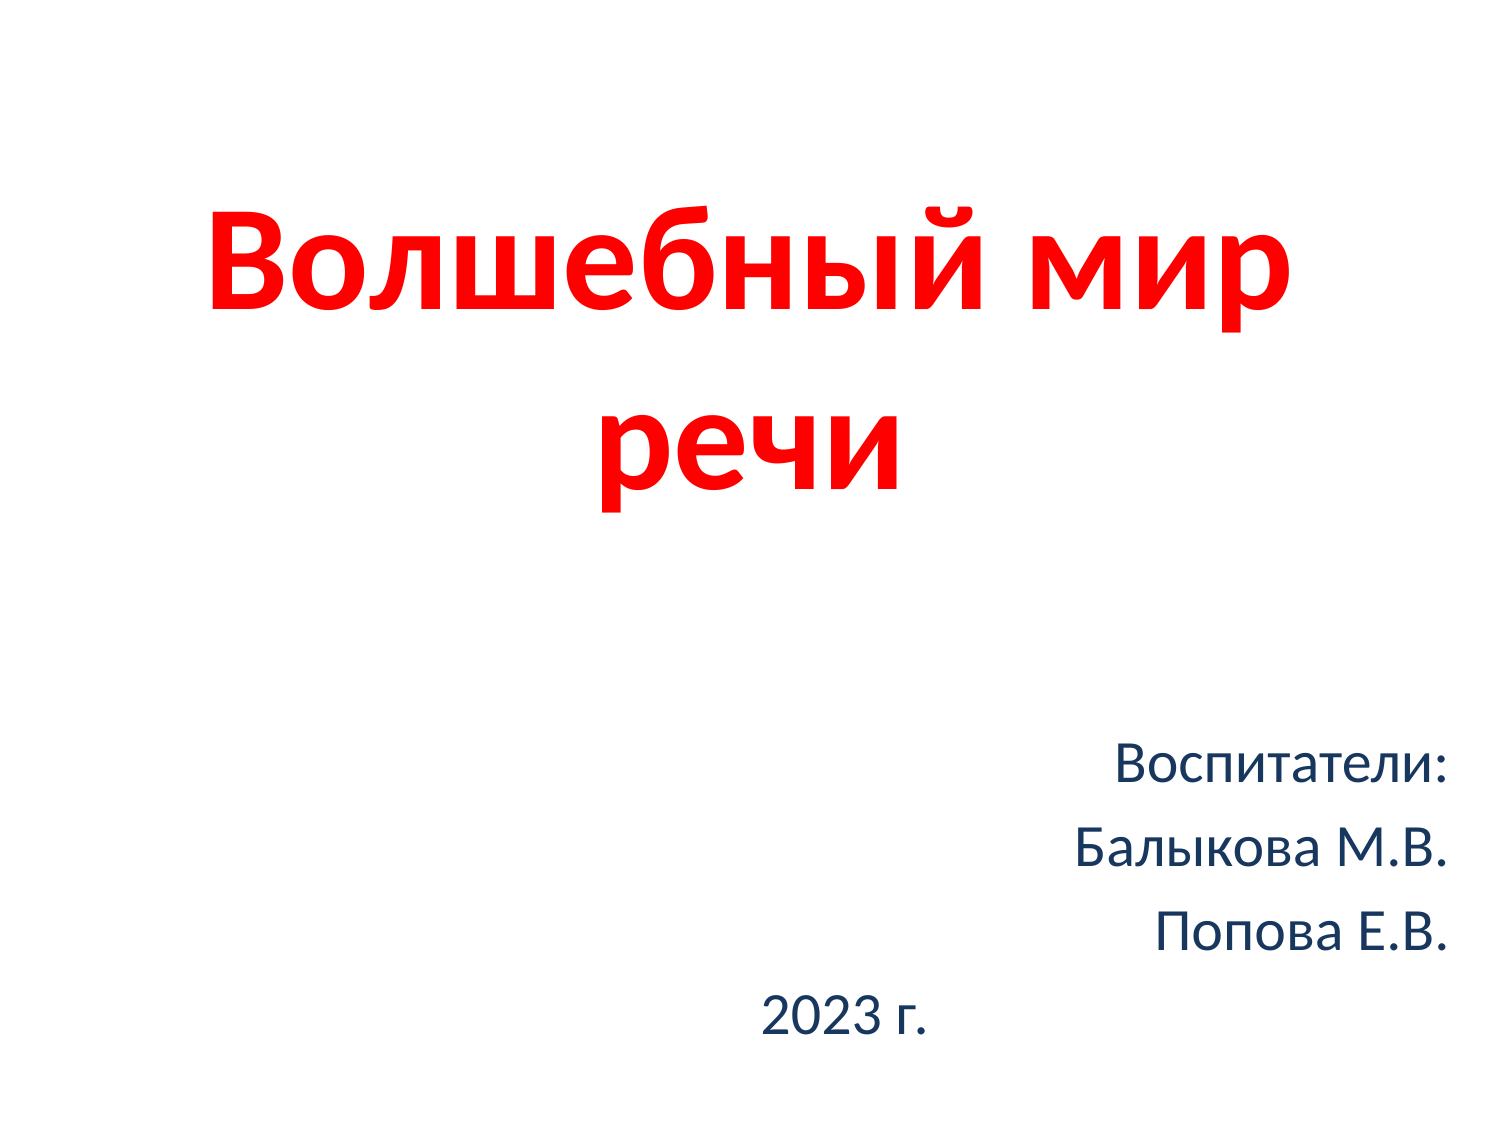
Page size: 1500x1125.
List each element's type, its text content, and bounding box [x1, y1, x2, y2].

title Волшебный мир речи [112, 128, 1388, 551]
subtitle Воспитатели: Балыкова М.В. Попова Е.В. 2023 г. [225, 714, 1465, 1055]
